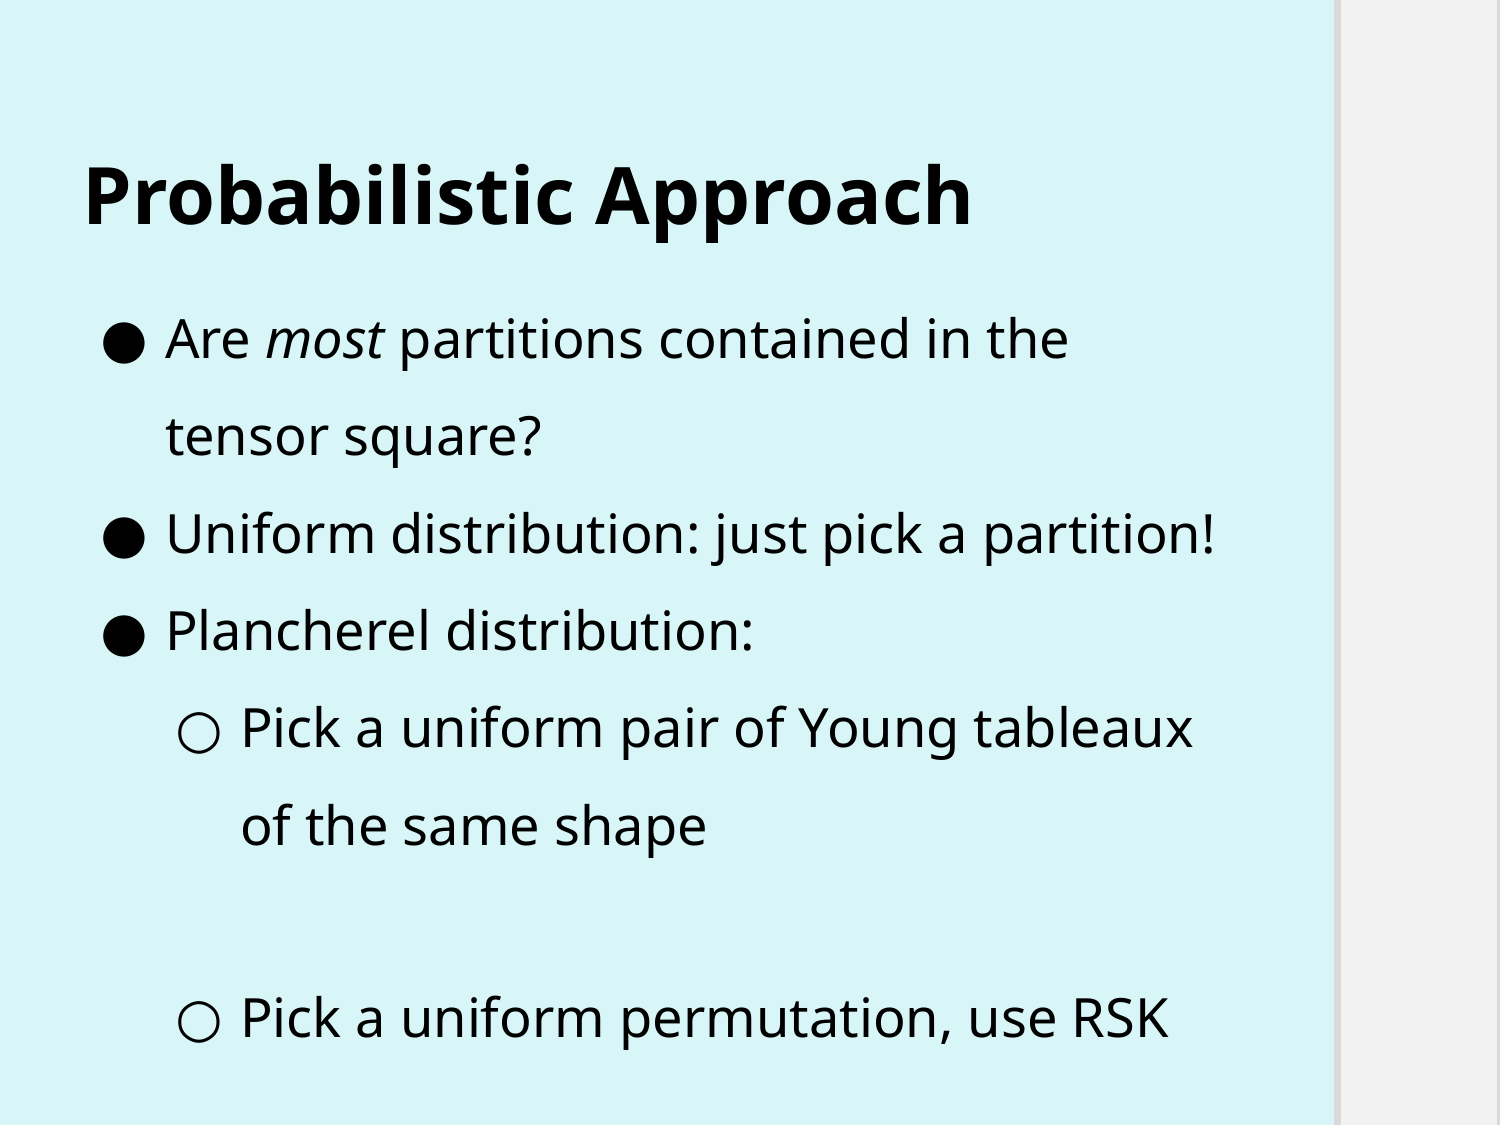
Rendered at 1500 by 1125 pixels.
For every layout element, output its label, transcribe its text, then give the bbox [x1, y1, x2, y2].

title Probabilistic Approach [75, 52, 1263, 240]
